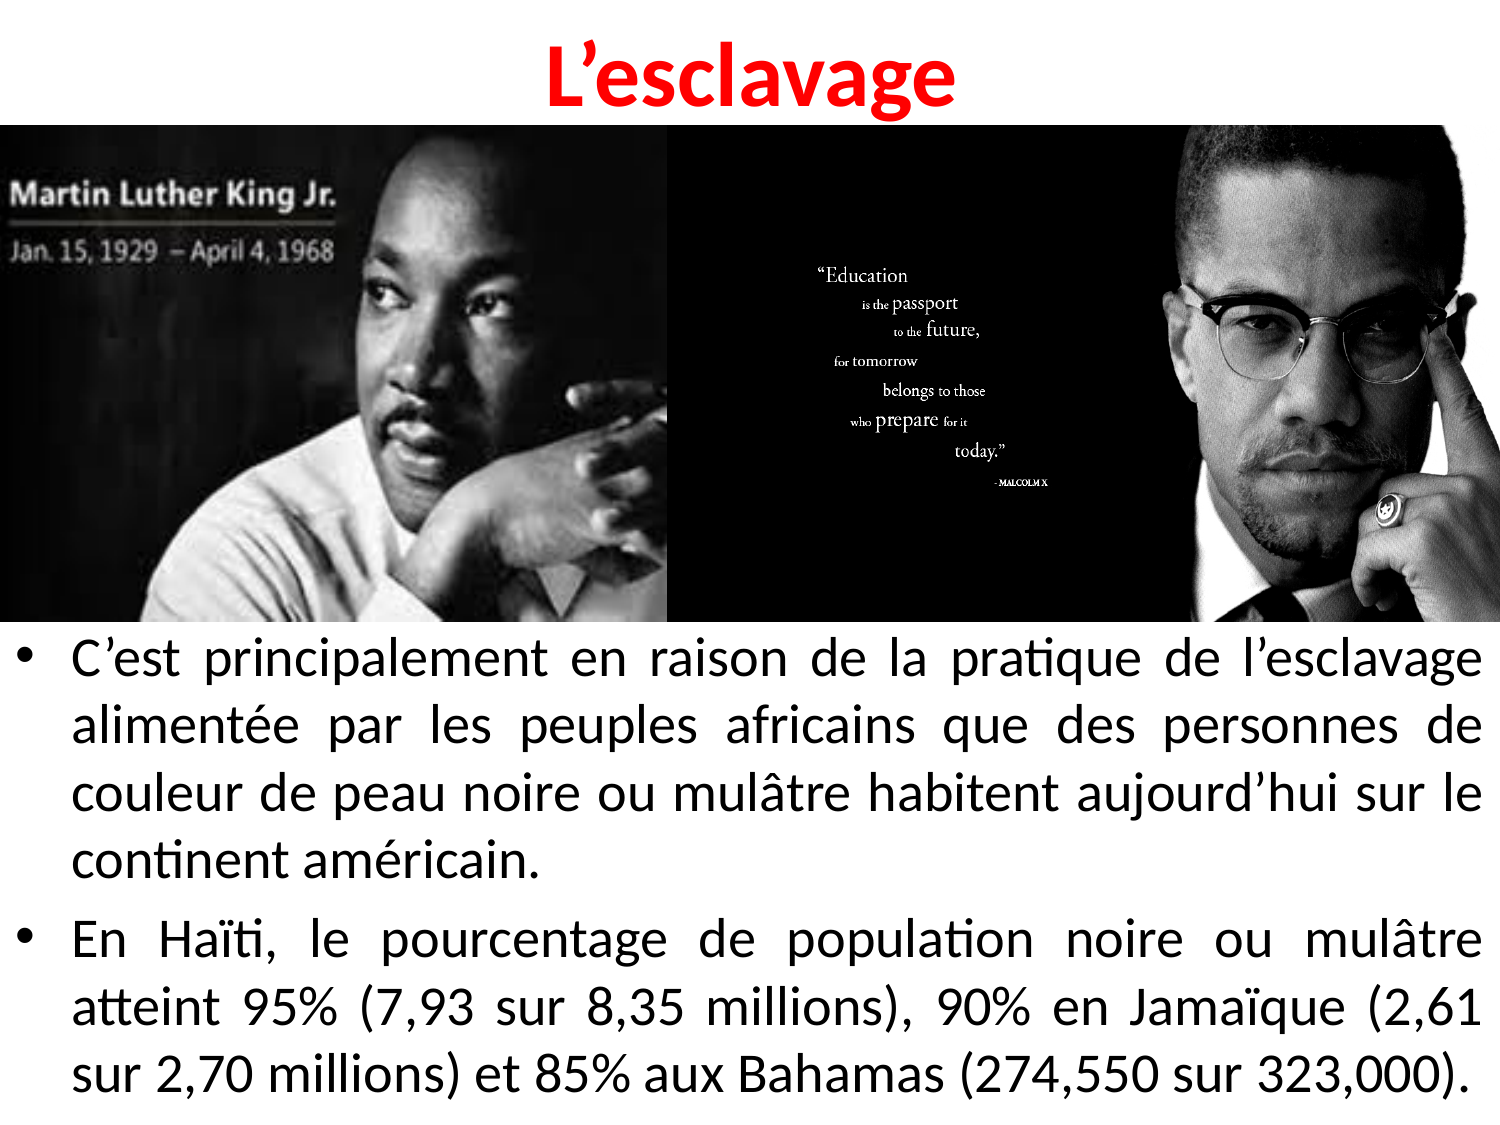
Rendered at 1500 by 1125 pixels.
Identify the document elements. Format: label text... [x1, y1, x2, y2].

title L’esclavage [76, 0, 1427, 123]
picture [0, 125, 1500, 622]
list C’est principalement en raison de la pratique de l’esclavage alimentée par les peuples africains que des personnes de couleur de peau noire ou mulâtre habitent aujourd’hui sur le continent américain. En Haïti, le pourcentage de population noire ou mulâtre atteint 95% (7,93 sur 8,35 millions), 90% en Jamaïque (2,61 sur 2,70 millions) et 85% aux Bahamas (274,550 sur 323,000). [0, 628, 1500, 1125]
